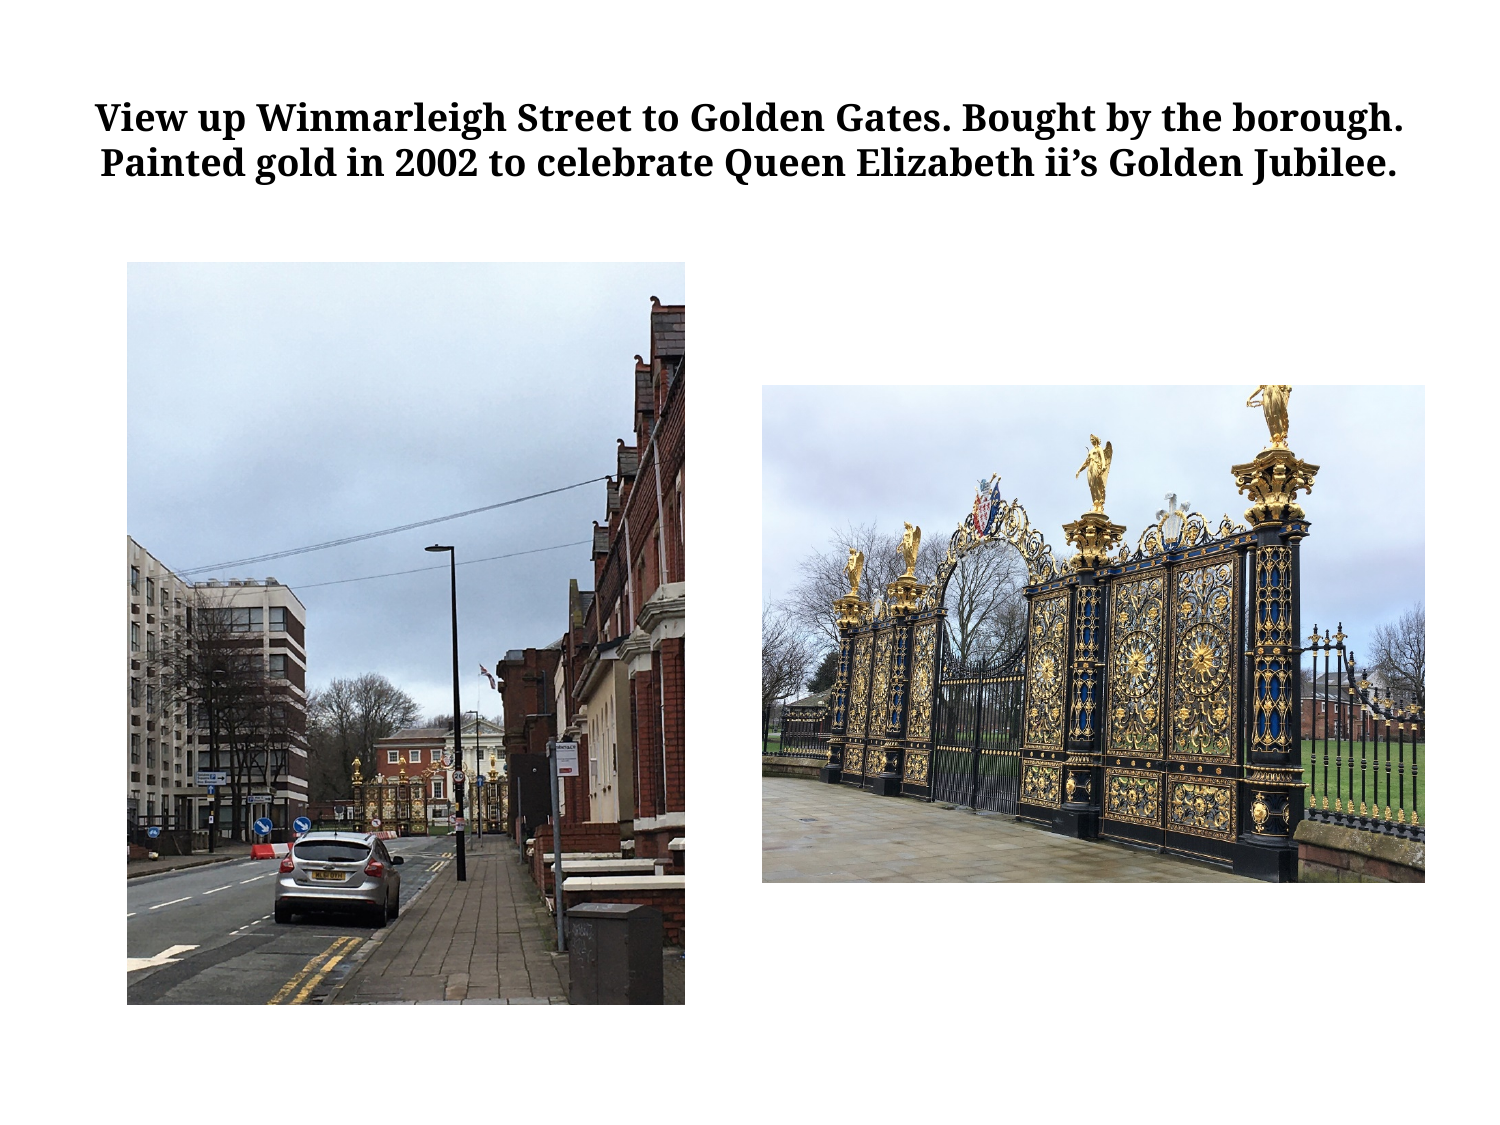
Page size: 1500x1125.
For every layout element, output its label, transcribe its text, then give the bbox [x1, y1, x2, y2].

picture [127, 262, 685, 1006]
title View up Winmarleigh Street to Golden Gates. Bought by the borough. Painted gold in 2002 to celebrate Queen Elizabeth ii’s Golden Jubilee. [74, 44, 1426, 234]
picture [762, 384, 1426, 883]
